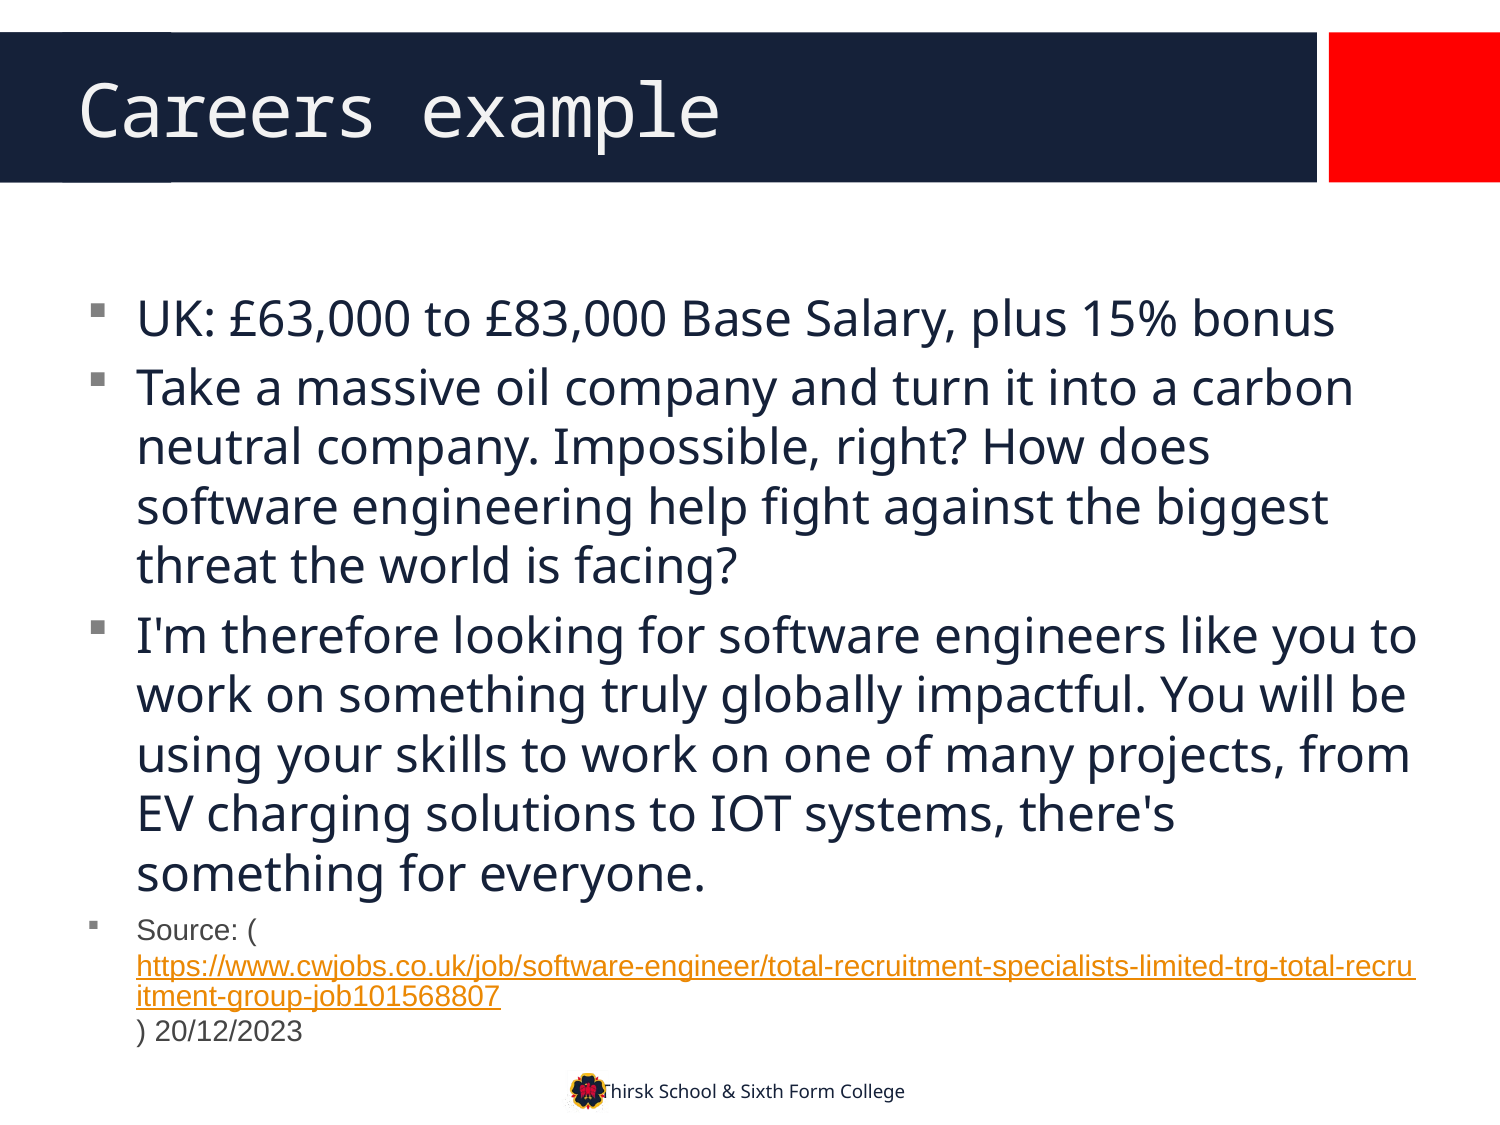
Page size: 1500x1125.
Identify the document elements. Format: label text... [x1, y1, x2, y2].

title Careers example [62, 32, 1317, 183]
list UK: £63,000 to £83,000 Base Salary, plus 15% bonus Take a massive oil company and turn it into a carbon neutral company. Impossible, right? How does software engineering help fight against the biggest threat the world is facing? I'm therefore looking for software engineers like you to work on something truly globally impactful. You will be using your skills to work on one of many projects, from EV charging solutions to IOT systems, there's something for everyone. Source: (https://www.cwjobs.co.uk/job/software-engineer/total-recruitment-specialists-limited-trg-total-recruitment-group-job101568807) 20/12/2023 [62, 278, 1436, 1035]
picture [561, 1070, 609, 1113]
